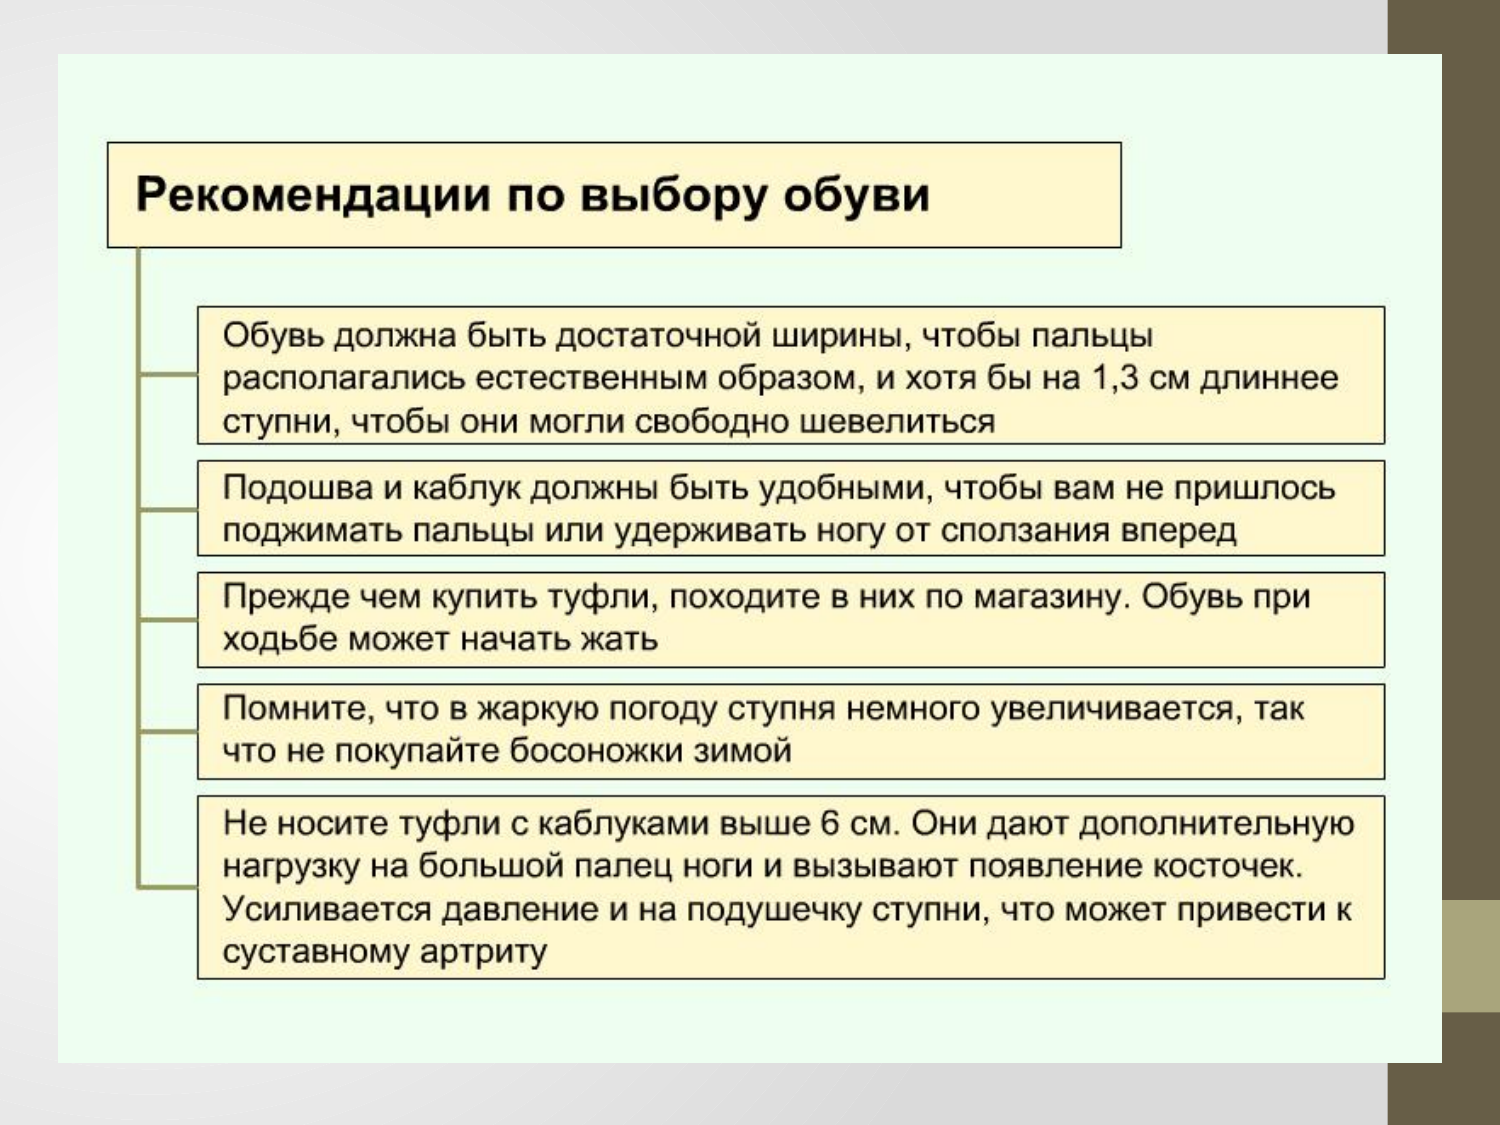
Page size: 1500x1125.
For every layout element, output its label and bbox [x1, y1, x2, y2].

picture [57, 53, 1442, 1063]
